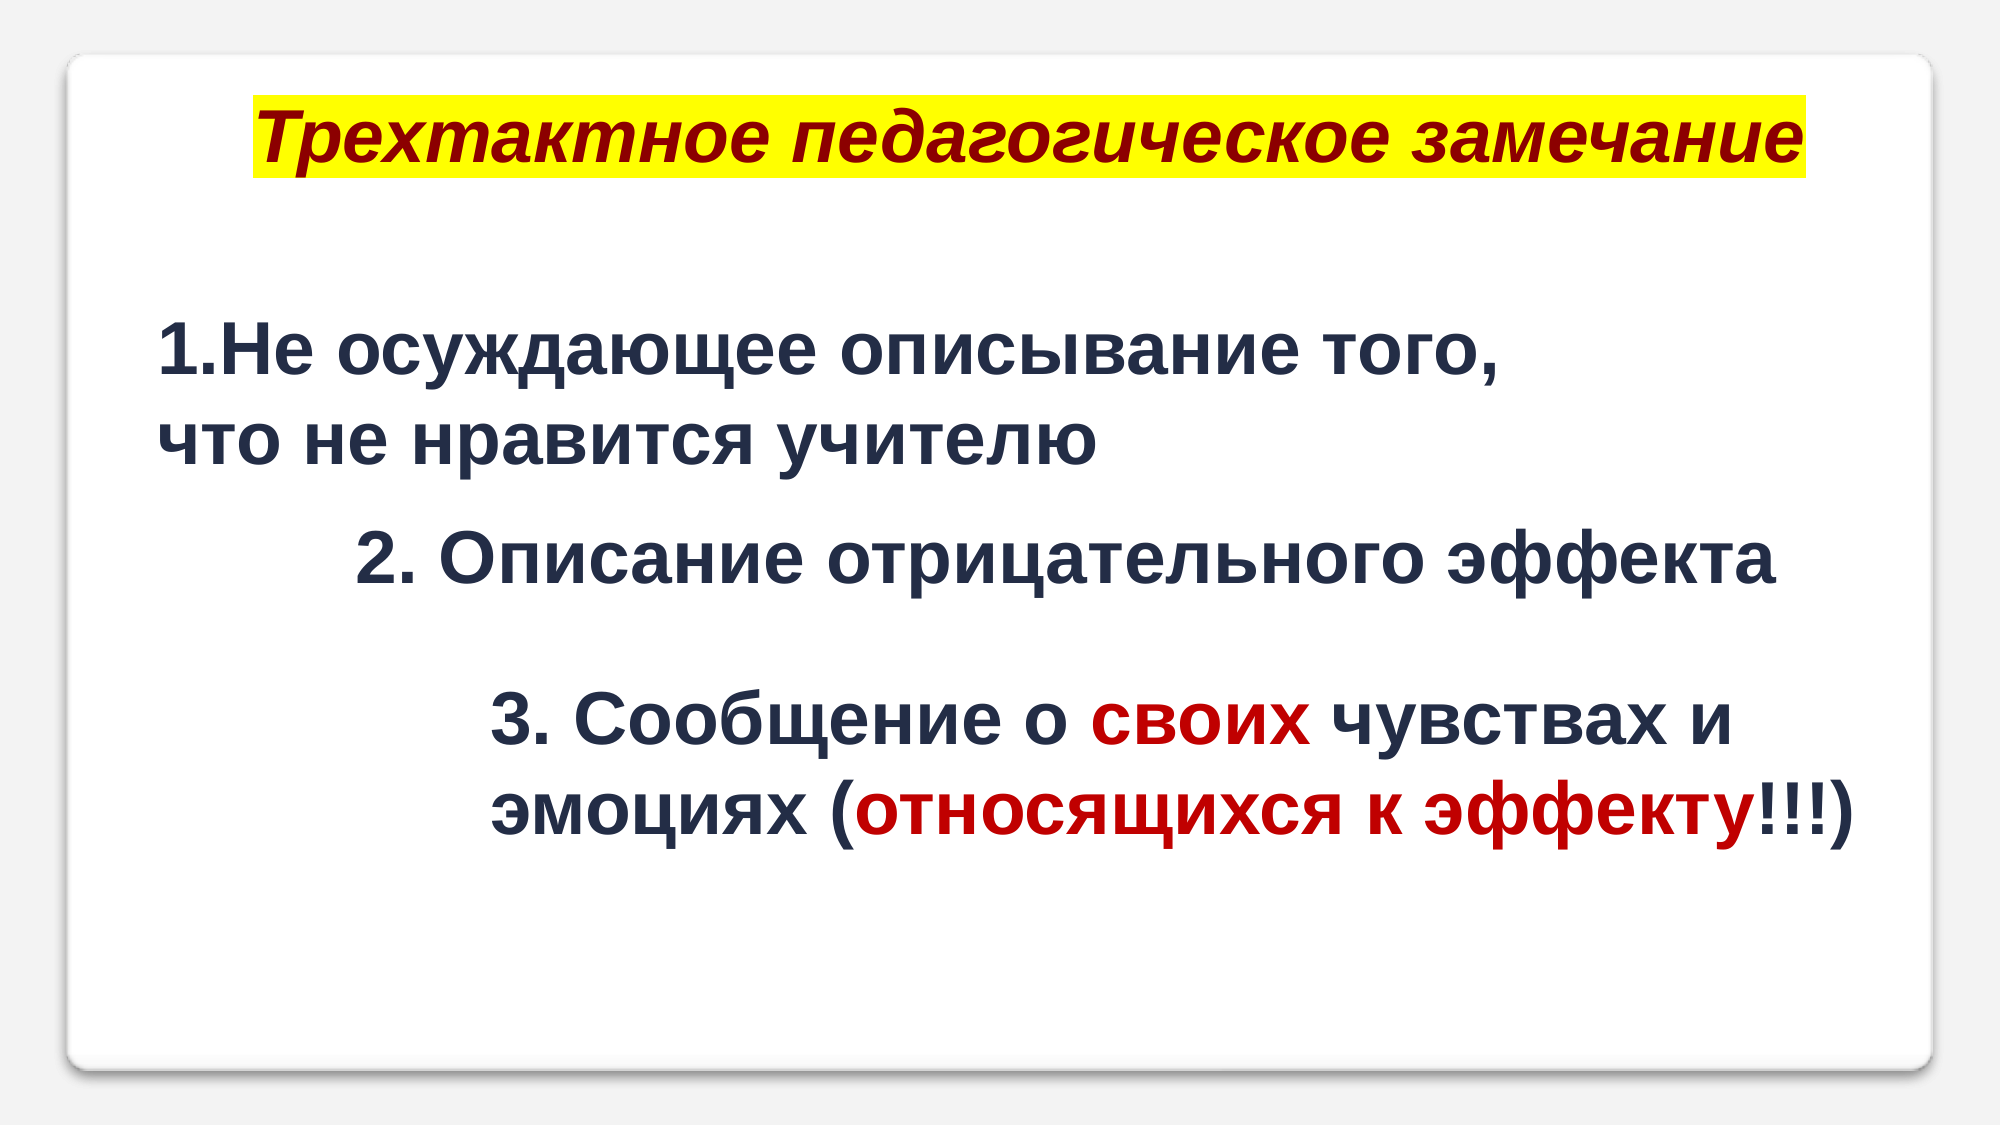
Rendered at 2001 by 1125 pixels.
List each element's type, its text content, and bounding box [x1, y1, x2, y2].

text_box Трехтактное педагогическое замечание [238, 80, 1827, 185]
text_box 1.Не осуждающее описывание того, что не нравится учителю [142, 292, 1602, 487]
text_box 2. Описание отрицательного эффекта [340, 501, 1814, 606]
text_box «от принца к принцу» [948, 123, 1941, 248]
text_box 3. Сообщение о своих чувствах и эмоциях (относящихся к эффекту!!!) [475, 662, 1900, 858]
